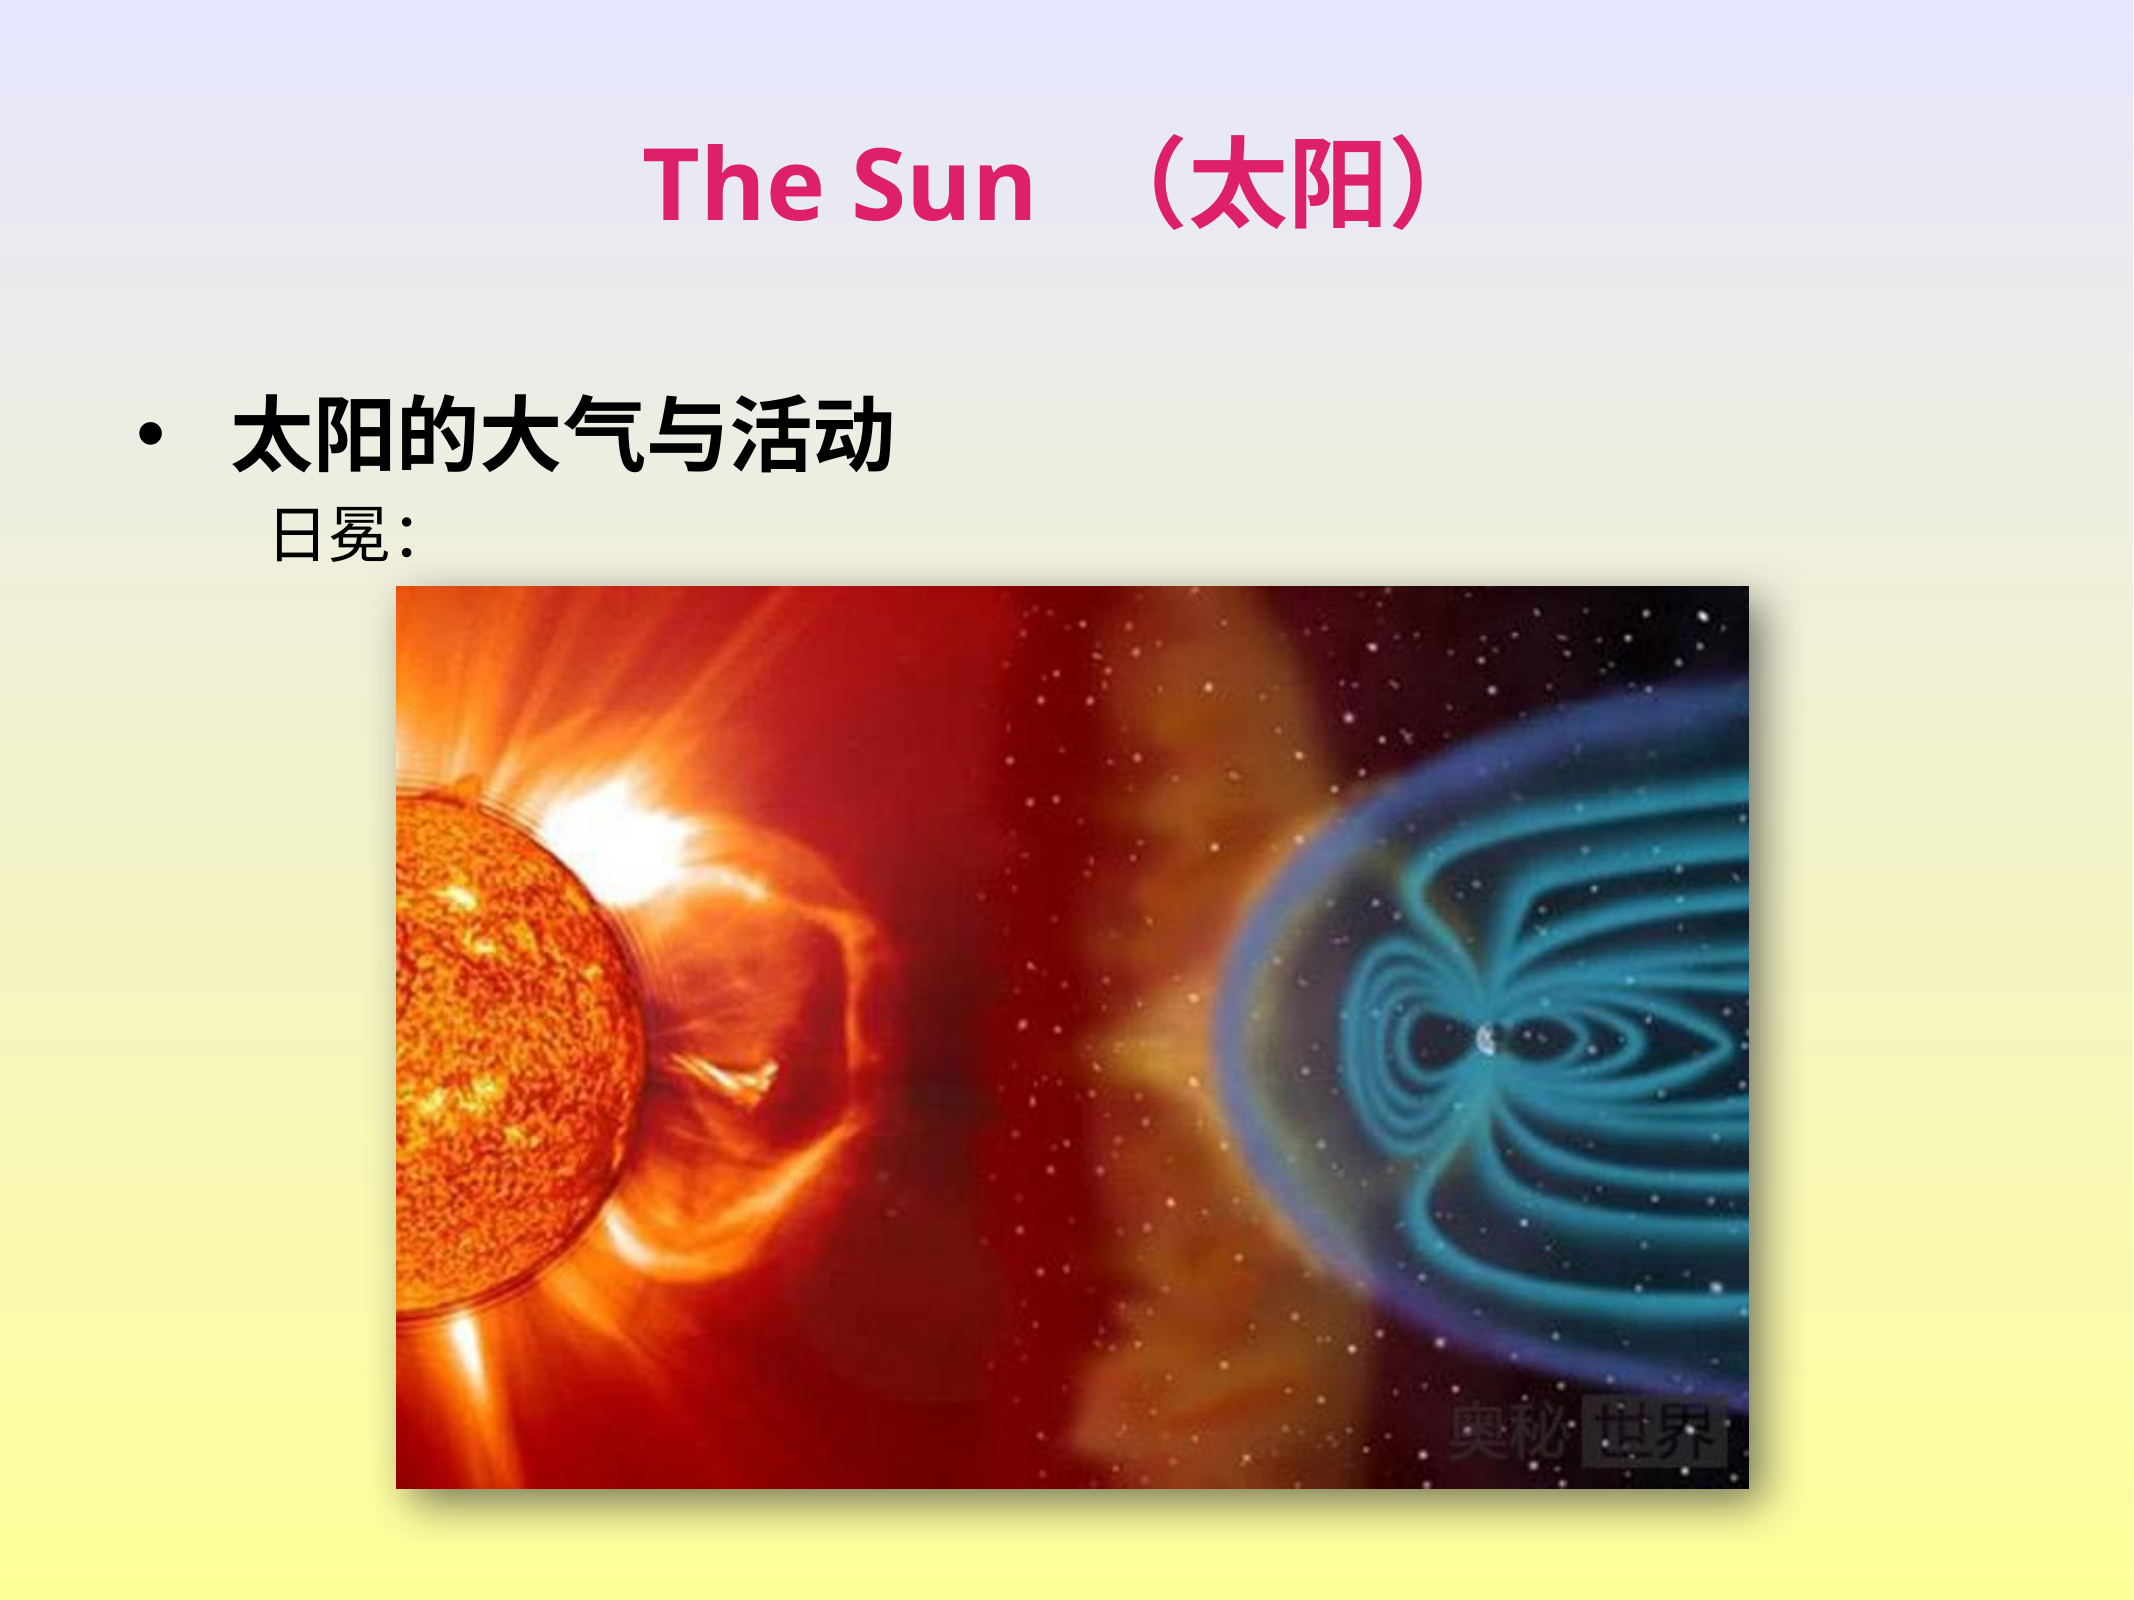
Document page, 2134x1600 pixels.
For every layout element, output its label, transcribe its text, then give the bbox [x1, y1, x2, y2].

picture [396, 585, 1749, 1489]
text_box 日冕： [251, 490, 1894, 579]
text_box 太阳的大气与活动 [47, 324, 2134, 490]
text_box The Sun （太阳） [106, 105, 2025, 269]
